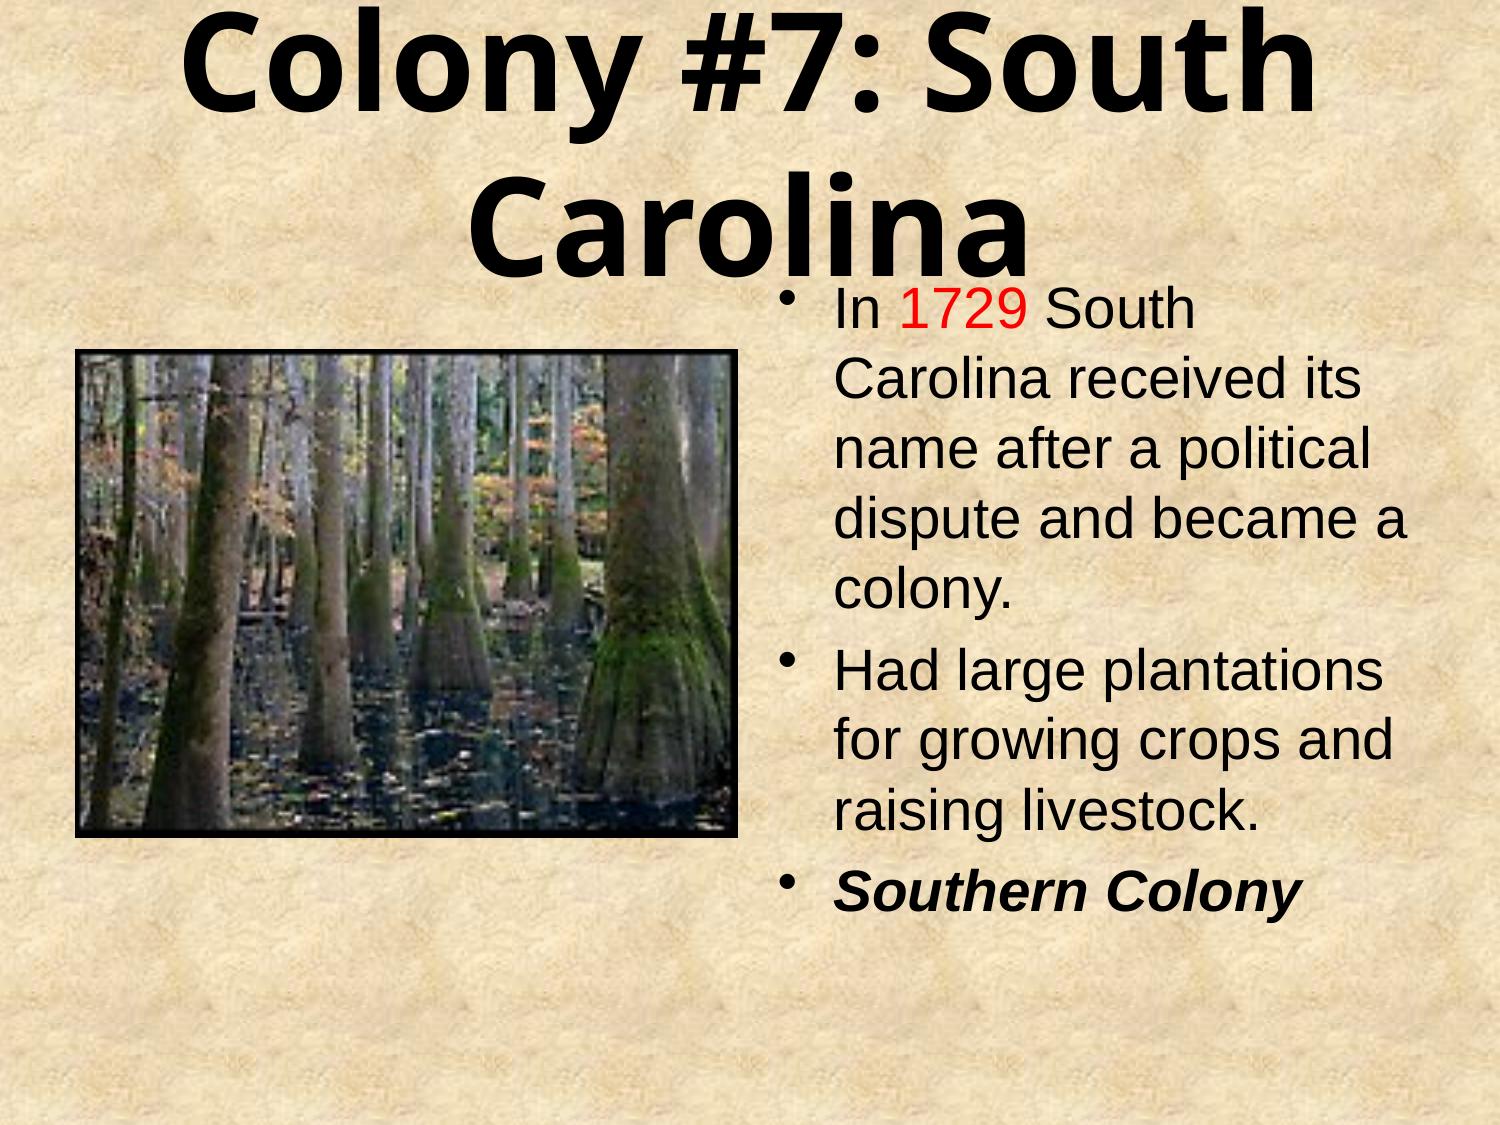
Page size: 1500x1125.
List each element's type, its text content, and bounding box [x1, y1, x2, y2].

title Colony #7: South Carolina [75, 45, 1425, 233]
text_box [74, 349, 738, 838]
picture [0, 0, 1500, 1125]
list In 1729 South Carolina received its name after a political dispute and became a colony. Had large plantations for growing crops and raising livestock. Southern Colony [762, 262, 1425, 1005]
